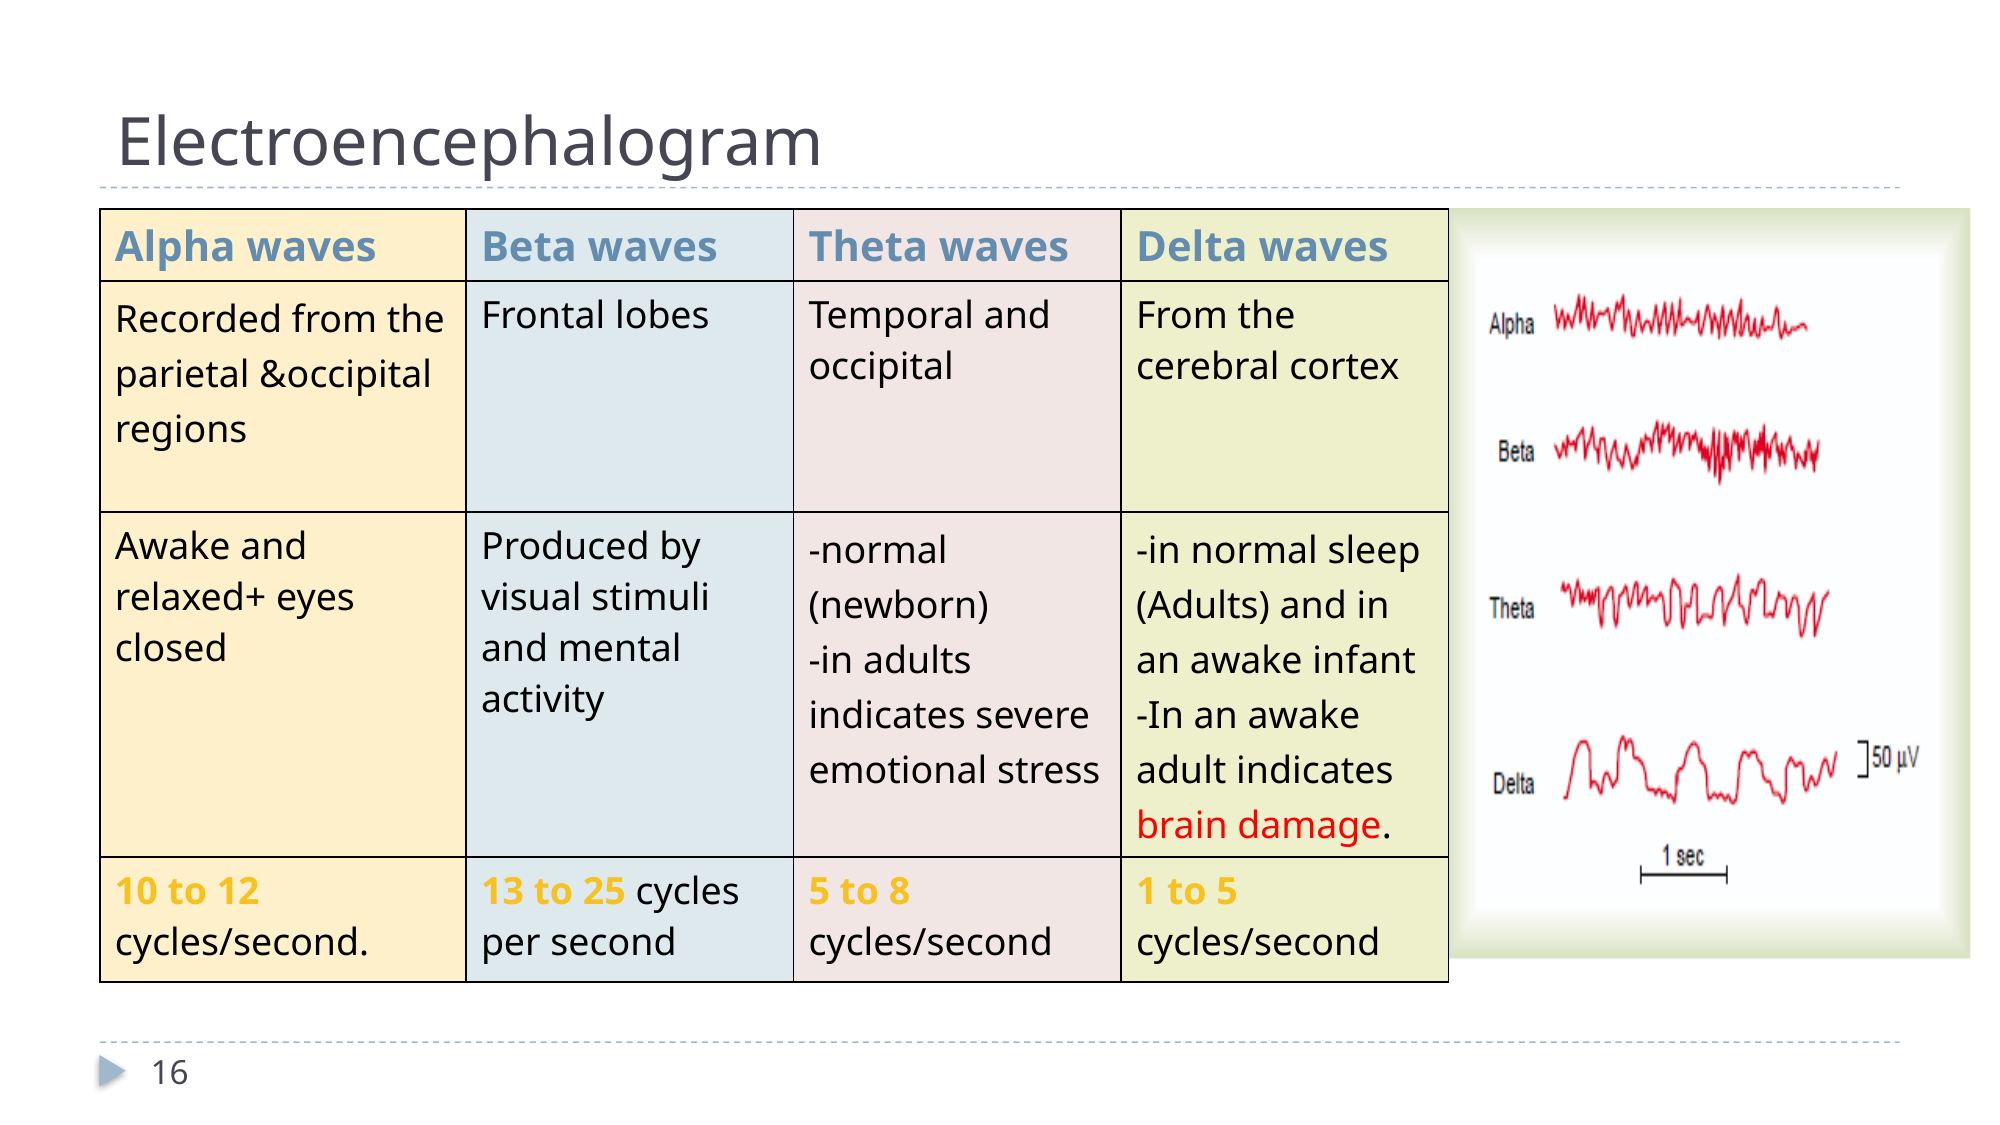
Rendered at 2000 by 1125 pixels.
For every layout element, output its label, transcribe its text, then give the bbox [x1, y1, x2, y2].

table_cell -in normal sleep (Adults) and in an awake infant -In an awake adult indicates brain damage. [1122, 513, 1448, 856]
table_cell Frontal lobes [467, 282, 793, 511]
table_cell 10 to 12 cycles/second. [101, 858, 465, 981]
table_cell Recorded from the parietal &occipital regions [101, 282, 465, 511]
table_cell 5 to 8 cycles/second [794, 858, 1120, 981]
text_box [1449, 208, 1972, 962]
table_cell Awake and relaxed+ eyes closed [101, 513, 465, 856]
table_cell 13 to 25 cycles per second [467, 858, 793, 981]
table_header Delta waves [1122, 210, 1448, 280]
title Electroencephalogram [99, 24, 1900, 188]
table_cell 1 to 5 cycles/second [1122, 858, 1448, 981]
table_header Theta waves [794, 210, 1120, 280]
table_header Alpha waves [101, 210, 465, 280]
table_cell From the cerebral cortex [1122, 282, 1448, 511]
table_cell -normal (newborn) -in adults indicates severe emotional stress [794, 513, 1120, 856]
table_header Beta waves [467, 210, 793, 280]
table_cell Temporal and occipital [794, 282, 1120, 511]
slide_number 16 [133, 1042, 568, 1103]
table_cell Produced by visual stimuli and mental activity [467, 513, 793, 856]
